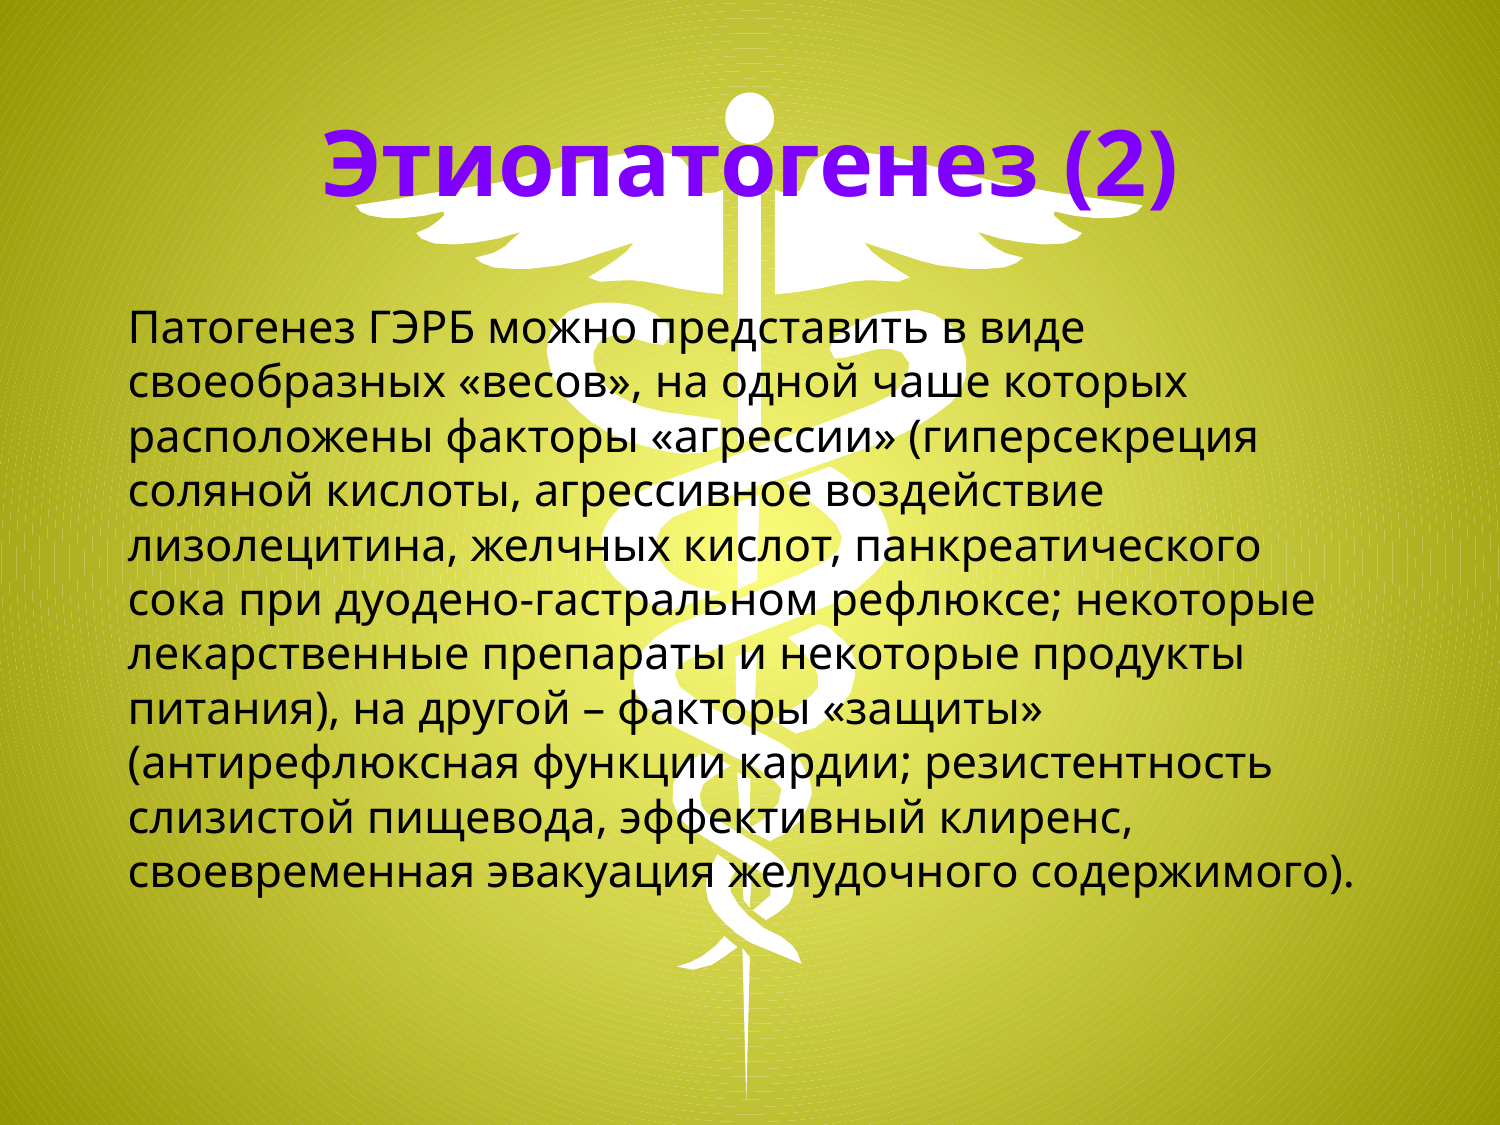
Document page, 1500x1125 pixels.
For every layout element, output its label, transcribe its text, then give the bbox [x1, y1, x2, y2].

list Патогенез ГЭРБ можно представить в виде своеобразных «весов», на одной чаше которых расположены факторы «агрессии» (гиперсекреция соляной кислоты, агрессивное воздействие лизолецитина, желчных кислот, панкреатического сока при дуодено-гастральном рефлюксе; некоторые лекарственные препараты и некоторые продукты питания), на другой – факторы «защиты» (антирефлюксная функции кардии; резистентность слизистой пищевода, эффективный клиренс, своевременная эвакуация желудочного содержимого). [112, 290, 1388, 966]
title Этиопатогенез (2) [112, 65, 1388, 254]
